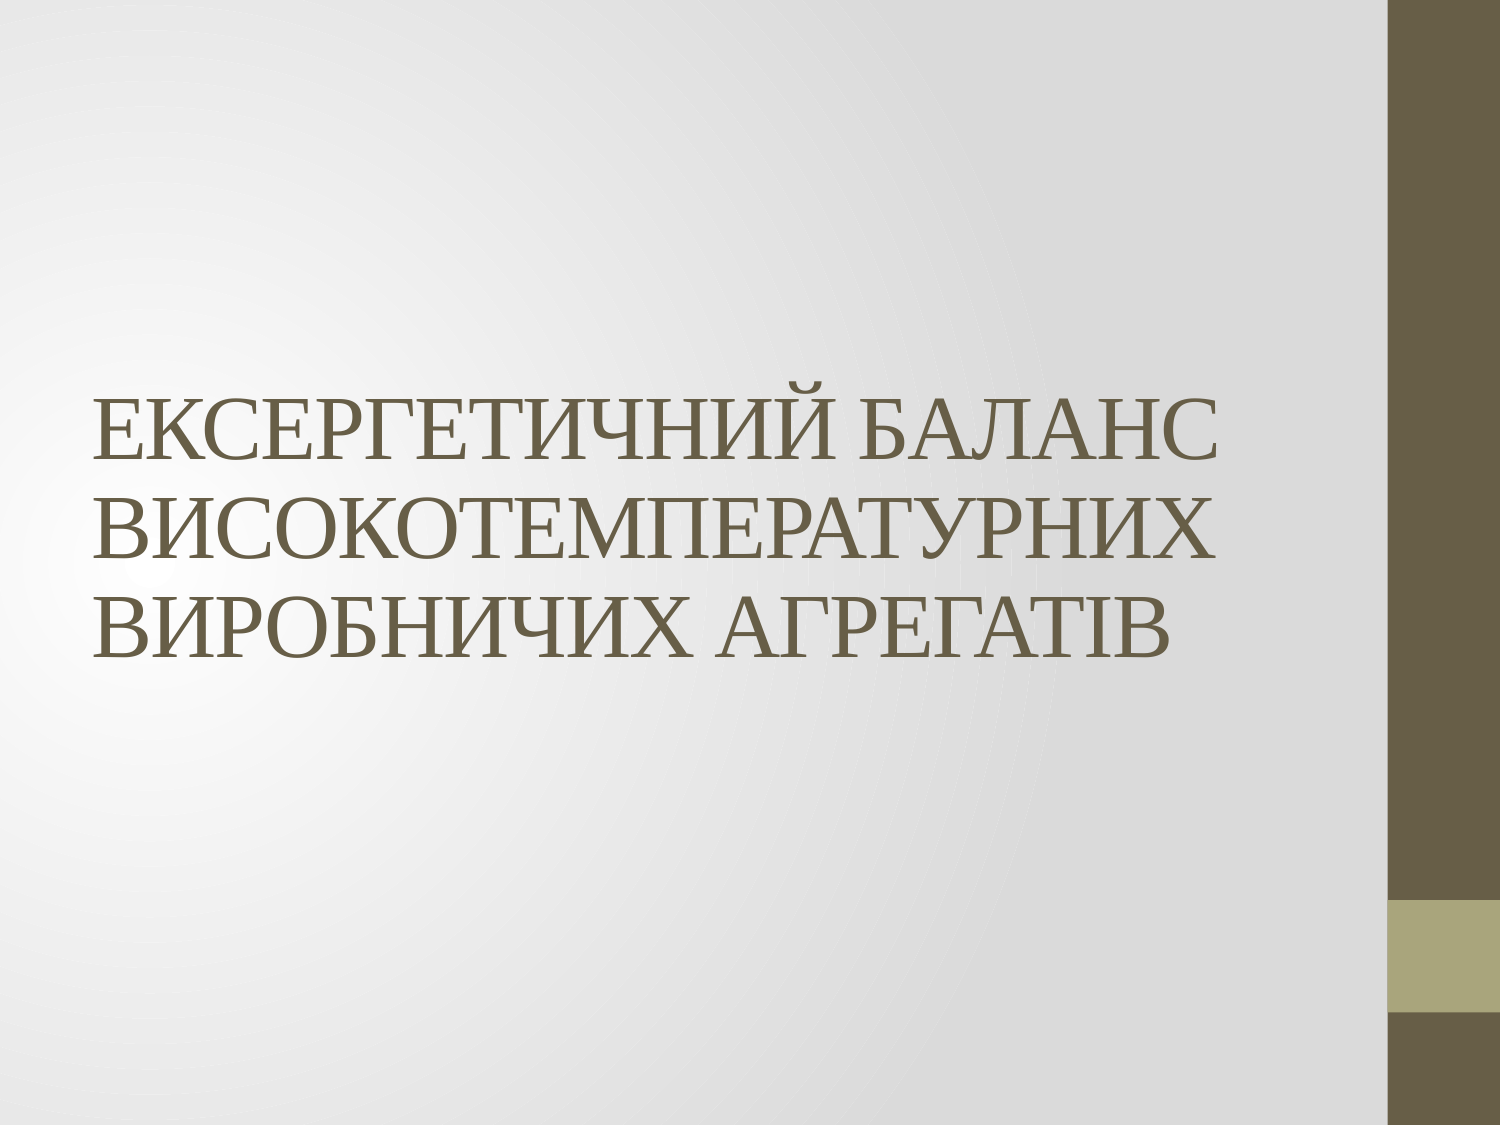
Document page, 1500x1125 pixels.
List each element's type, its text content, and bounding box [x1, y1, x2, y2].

title ЕКСЕРГЕТИЧНИЙ БАЛАНС ВИСОКОТЕМПЕРАТУРНИХ ВИРОБНИЧИХ АГРЕГАТІВ [76, 76, 1456, 685]
